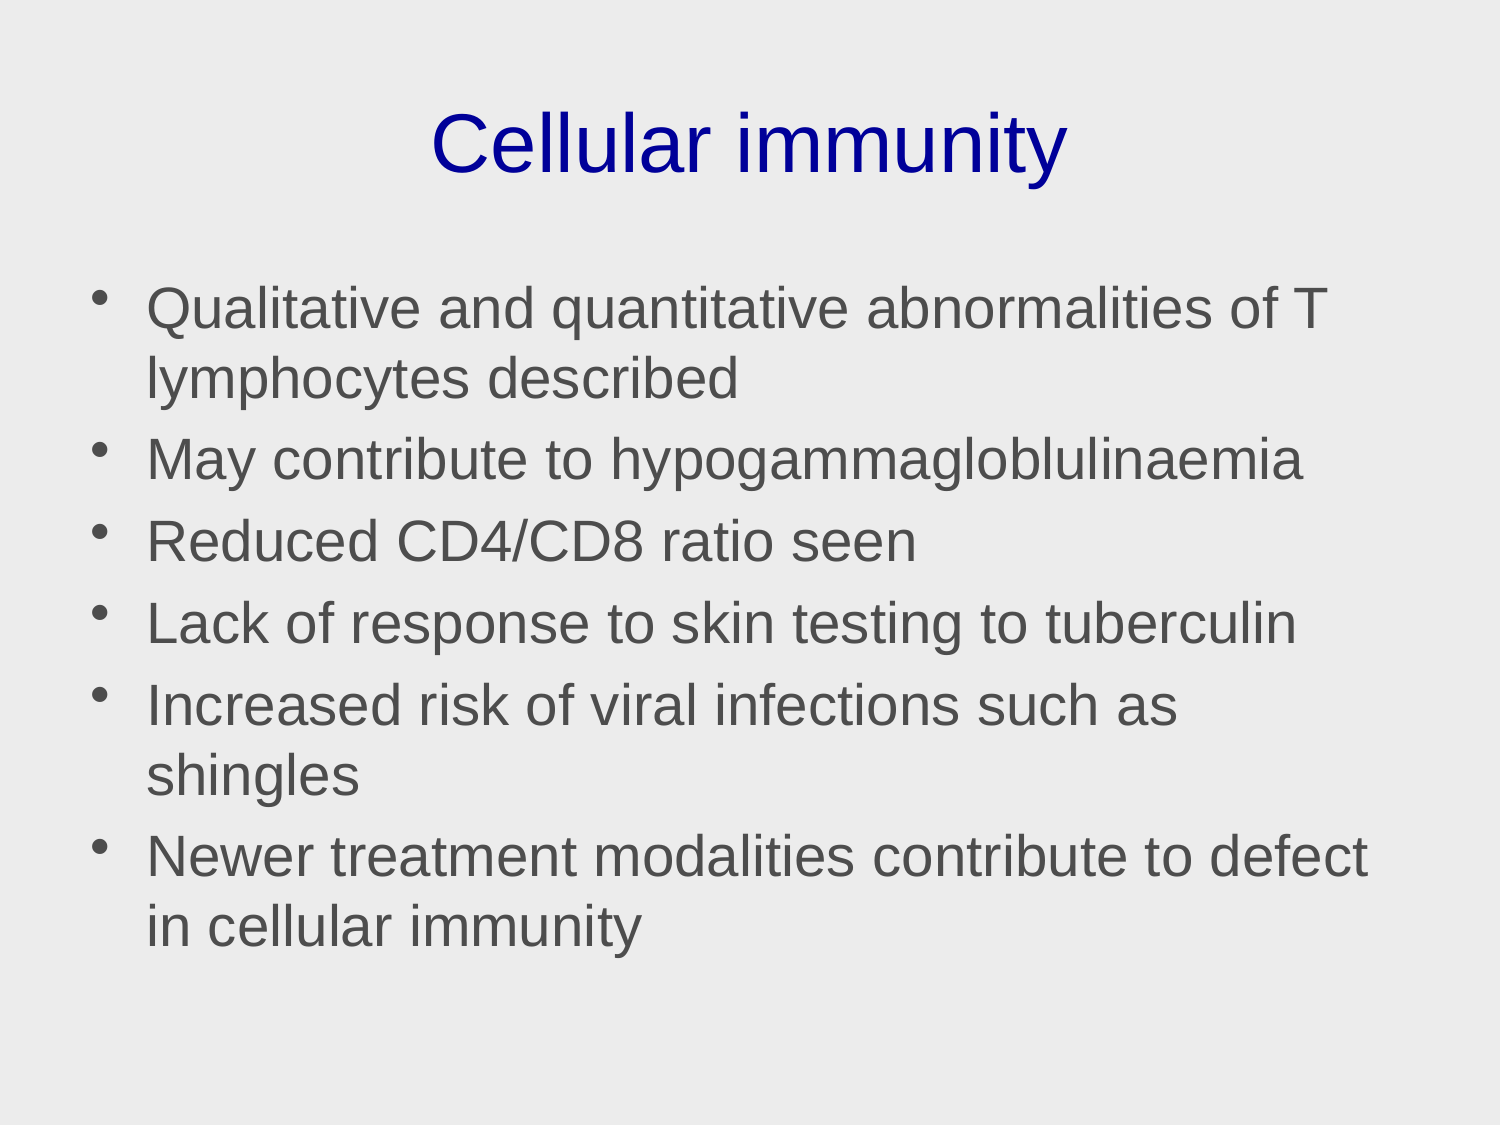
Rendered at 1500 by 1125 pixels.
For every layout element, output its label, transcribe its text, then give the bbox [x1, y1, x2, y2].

title Cellular immunity [74, 44, 1426, 233]
list Qualitative and quantitative abnormalities of T lymphocytes described May contribute to hypogammagloblulinaemia Reduced CD4/CD8 ratio seen Lack of response to skin testing to tuberculin Increased risk of viral infections such as shingles Newer treatment modalities contribute to defect in cellular immunity [74, 262, 1426, 1006]
